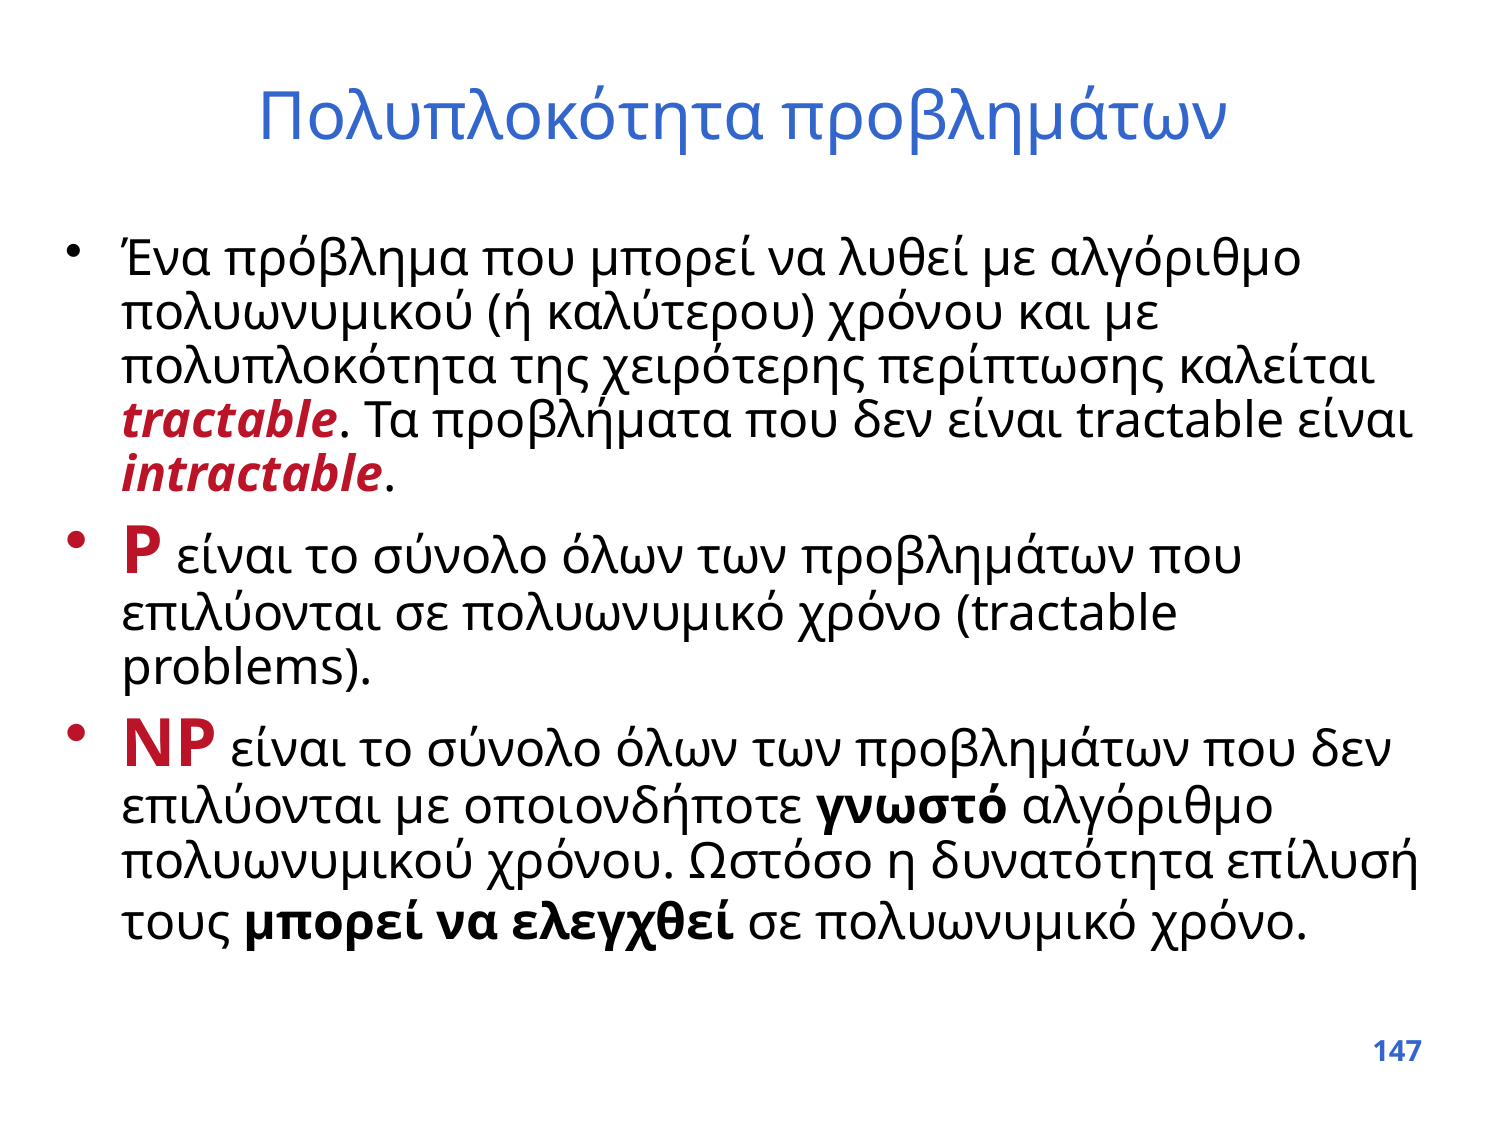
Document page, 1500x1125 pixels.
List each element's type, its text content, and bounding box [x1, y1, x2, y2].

list Ένα πρόβλημα που μπορεί να λυθεί με αλγόριθμο πολυωνυμικού (ή καλύτερου) χρόνου και με πολυπλοκότητα της χειρότερης περίπτωσης καλείται tractable. Τα προβλήματα που δεν είναι tractable είναι intractable. P είναι το σύνολο όλων των προβλημάτων που επιλύονται σε πολυωνυμικό χρόνο (tractable problems). NP είναι το σύνολο όλων των προβλημάτων που δεν επιλύονται με οποιονδήποτε γνωστό αλγόριθμο πολυωνυμικού χρόνου. Ωστόσο η δυνατότητα επίλυσή τους μπορεί να ελεγχθεί σε πολυωνυμικό χρόνο. [50, 224, 1450, 1000]
slide_number 147 [1249, 1024, 1438, 1101]
title Πολυπλοκότητα προβλημάτων [50, 50, 1438, 175]
